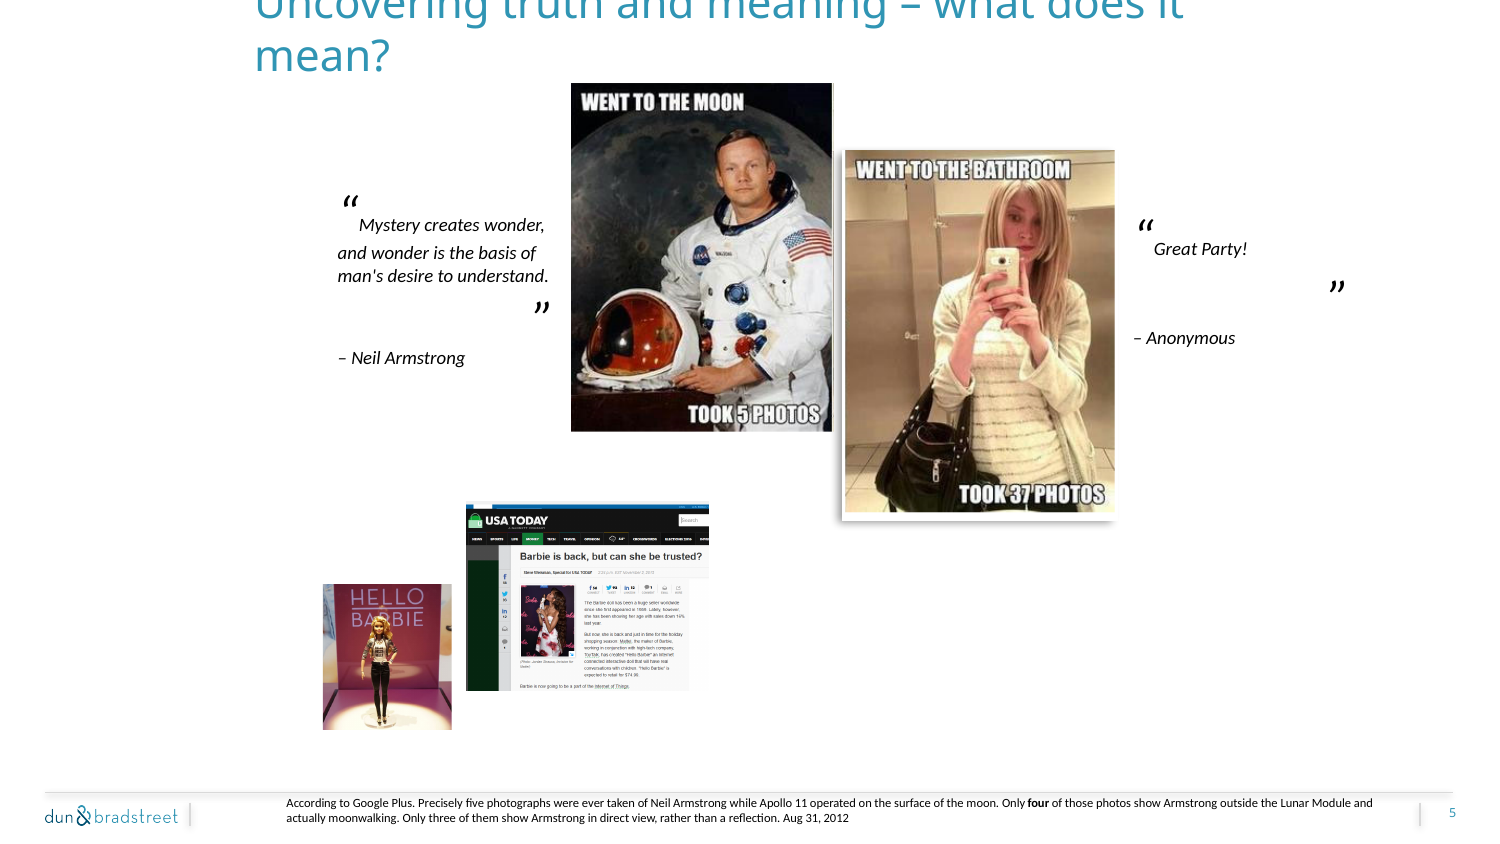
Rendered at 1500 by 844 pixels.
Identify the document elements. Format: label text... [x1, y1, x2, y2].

picture [466, 501, 709, 691]
picture [571, 83, 834, 439]
title Uncovering truth and meaning – what does it mean? [239, 43, 1226, 88]
text_box According to Google Plus. Precisely five photographs were ever taken of Neil Armstrong while Apollo 11 operated on the surface of the moon. Only four of those photos show Armstrong outside the Lunar Module and actually moonwalking. Only three of them show Armstrong in direct view, rather than a reflection. Aug 31, 2012 [271, 787, 1397, 844]
picture [322, 584, 452, 730]
text_box “Mystery creates wonder, and wonder is the basis of man's desire to understand. ” – Neil Armstrong [322, 173, 566, 376]
picture [45, 805, 178, 826]
text_box “Great Party! ” – Anonymous [1124, 198, 1367, 356]
picture [842, 150, 1119, 521]
